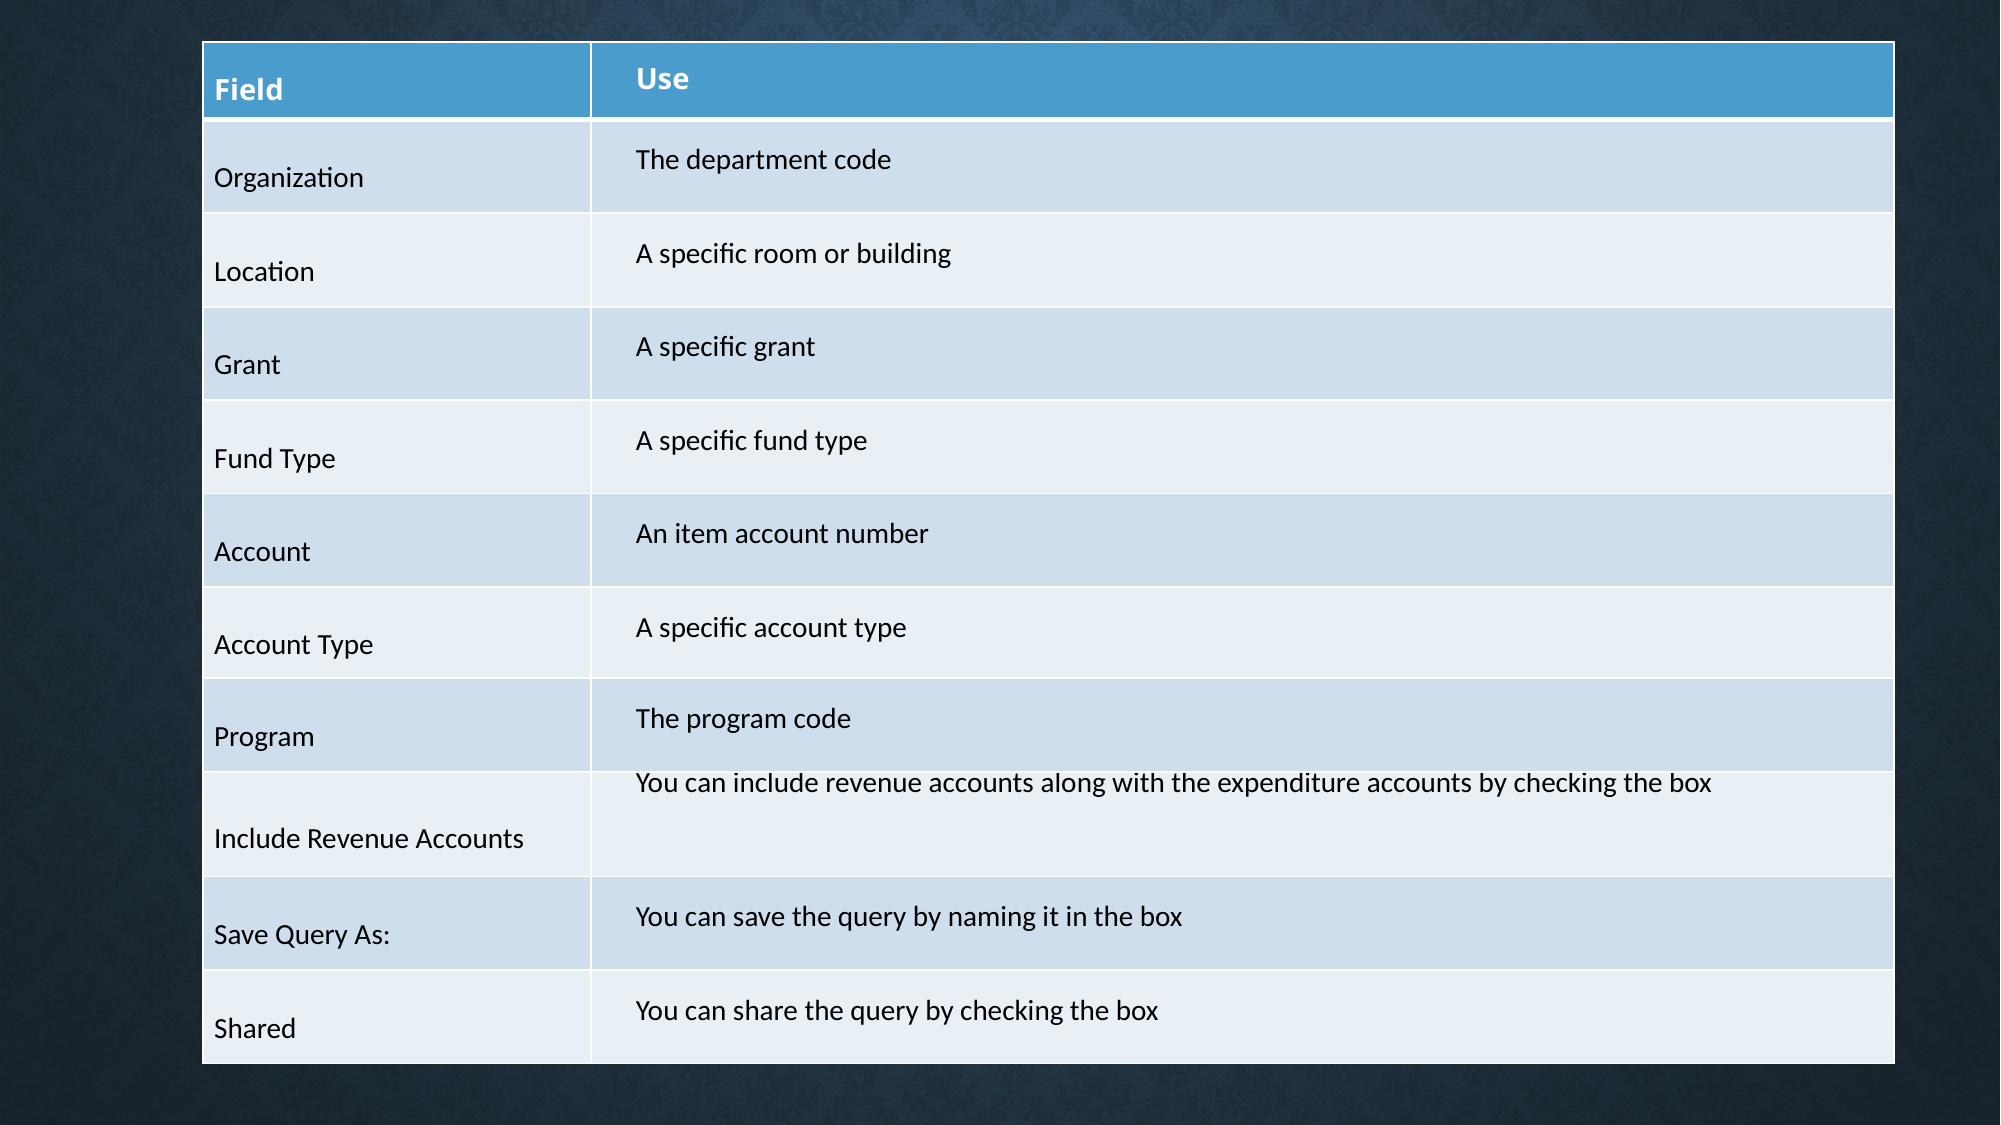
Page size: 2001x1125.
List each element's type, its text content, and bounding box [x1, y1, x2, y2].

table_cell Account Type [204, 588, 590, 677]
table_cell Grant [204, 308, 590, 399]
table_cell Location [204, 214, 590, 306]
table_cell A specific grant [592, 308, 1893, 399]
table_header Use [592, 43, 1893, 117]
table_cell Program [204, 679, 590, 771]
table_cell A specific fund type [592, 401, 1893, 493]
table_cell You can include revenue accounts along with the expenditure accounts by checking the box [592, 773, 1893, 876]
table_cell Fund Type [204, 401, 590, 493]
table_cell You can save the query by naming it in the box [592, 877, 1893, 969]
table_cell A specific room or building [592, 214, 1893, 306]
table_cell Organization [204, 122, 590, 212]
table_cell The department code [592, 122, 1893, 212]
table_cell Account [204, 494, 590, 586]
table_cell An item account number [592, 494, 1893, 586]
table_cell Include Revenue Accounts [204, 773, 590, 876]
table_cell A specific account type [592, 588, 1893, 677]
table_cell Save Query As: [204, 877, 590, 969]
table_cell You can share the query by checking the box [592, 971, 1893, 1063]
table_header Field [204, 43, 590, 117]
table_cell The program code [592, 679, 1893, 771]
table_cell Shared [204, 971, 590, 1063]
